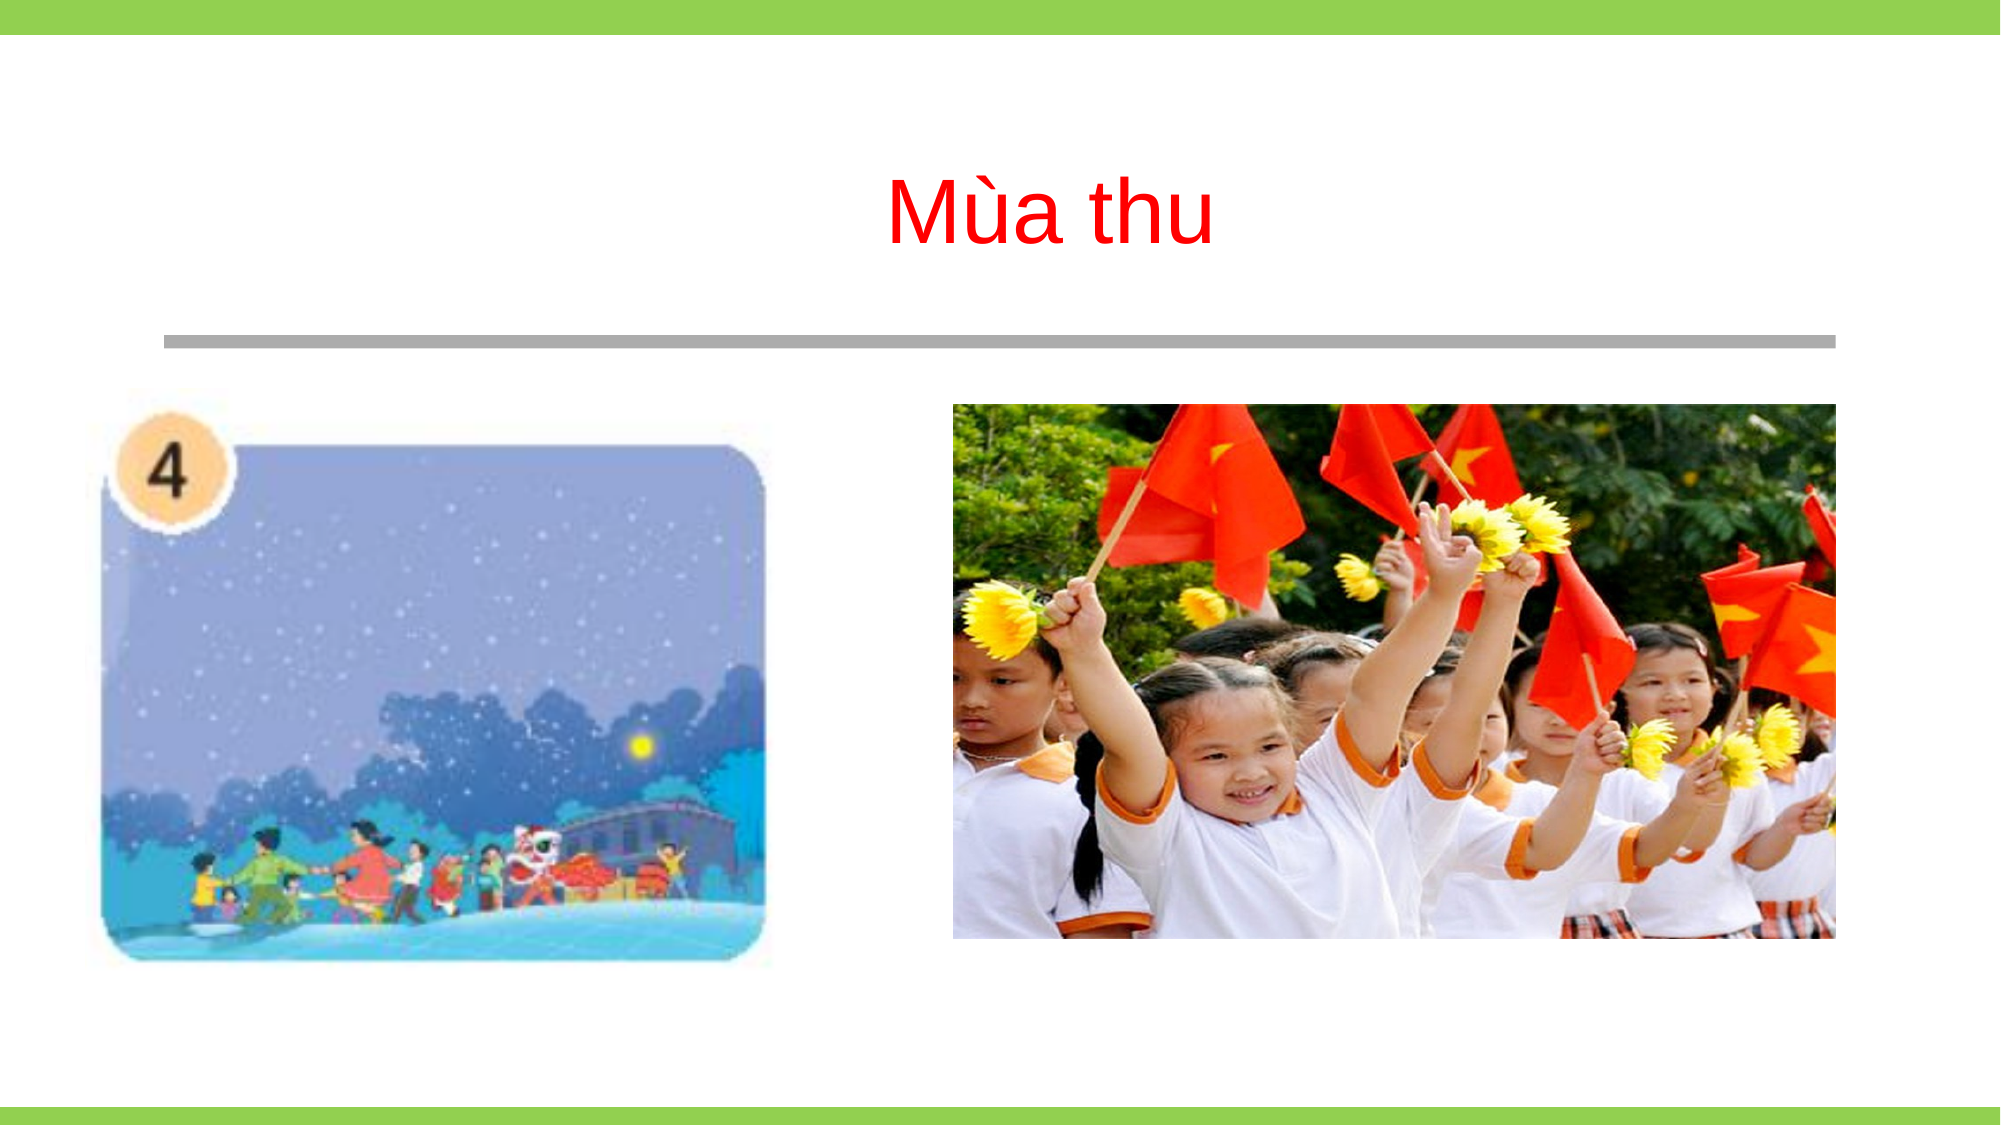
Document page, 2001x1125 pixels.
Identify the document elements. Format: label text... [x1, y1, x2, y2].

title Mùa thu [760, 107, 1342, 325]
picture [85, 388, 786, 975]
picture [953, 404, 1836, 939]
text_box [163, 334, 1837, 349]
